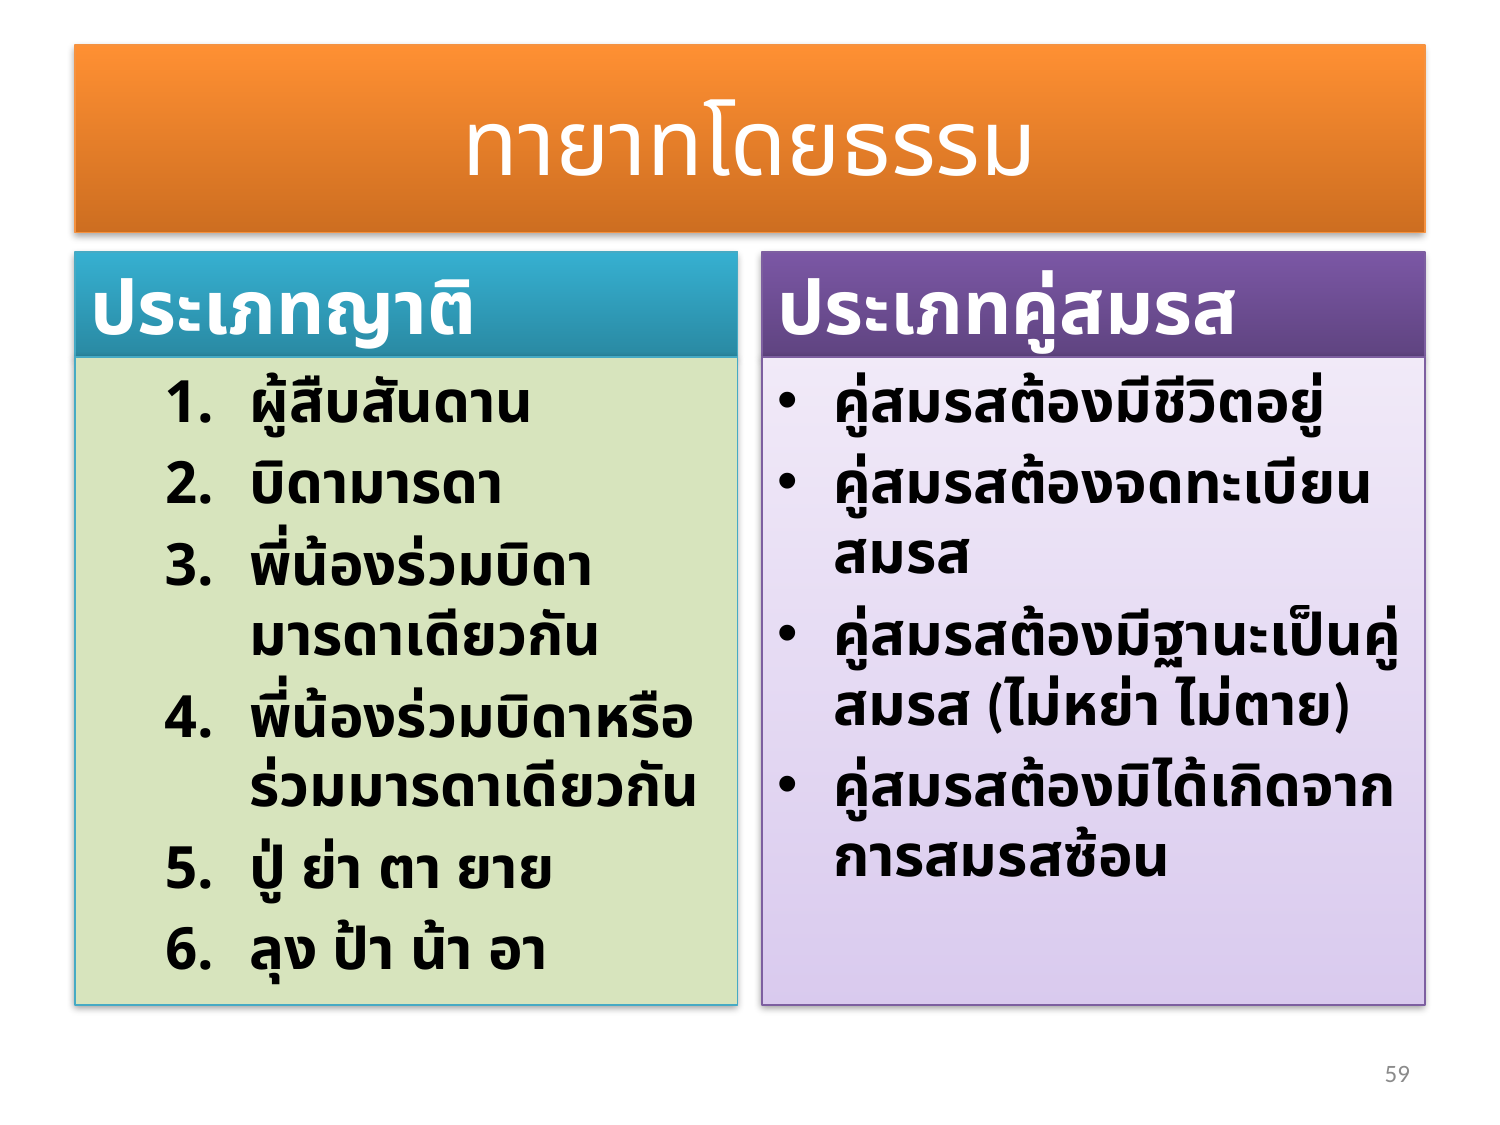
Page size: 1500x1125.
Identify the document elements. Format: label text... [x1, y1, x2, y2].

slide_number 59 [1074, 1042, 1425, 1103]
list คู่สมรสต้องมีชีวิตอยู่ คู่สมรสต้องจดทะเบียนสมรส คู่สมรสต้องมีฐานะเป็นคู่สมรส (ไม่หย่า ไม่ตาย) คู่สมรสต้องมิได้เกิดจากการสมรสซ้อน [761, 356, 1426, 1006]
list ประเภทคู่สมรส [761, 251, 1426, 355]
list ประเภทญาติ [74, 251, 738, 355]
title ทายาทโดยธรรม [74, 44, 1426, 233]
list ผู้สืบสันดาน บิดามารดา พี่น้องร่วมบิดามารดาเดียวกัน พี่น้องร่วมบิดาหรือร่วมมารดาเดียวกัน ปู่ ย่า ตา ยาย ลุง ป้า น้า อา [74, 356, 738, 1006]
